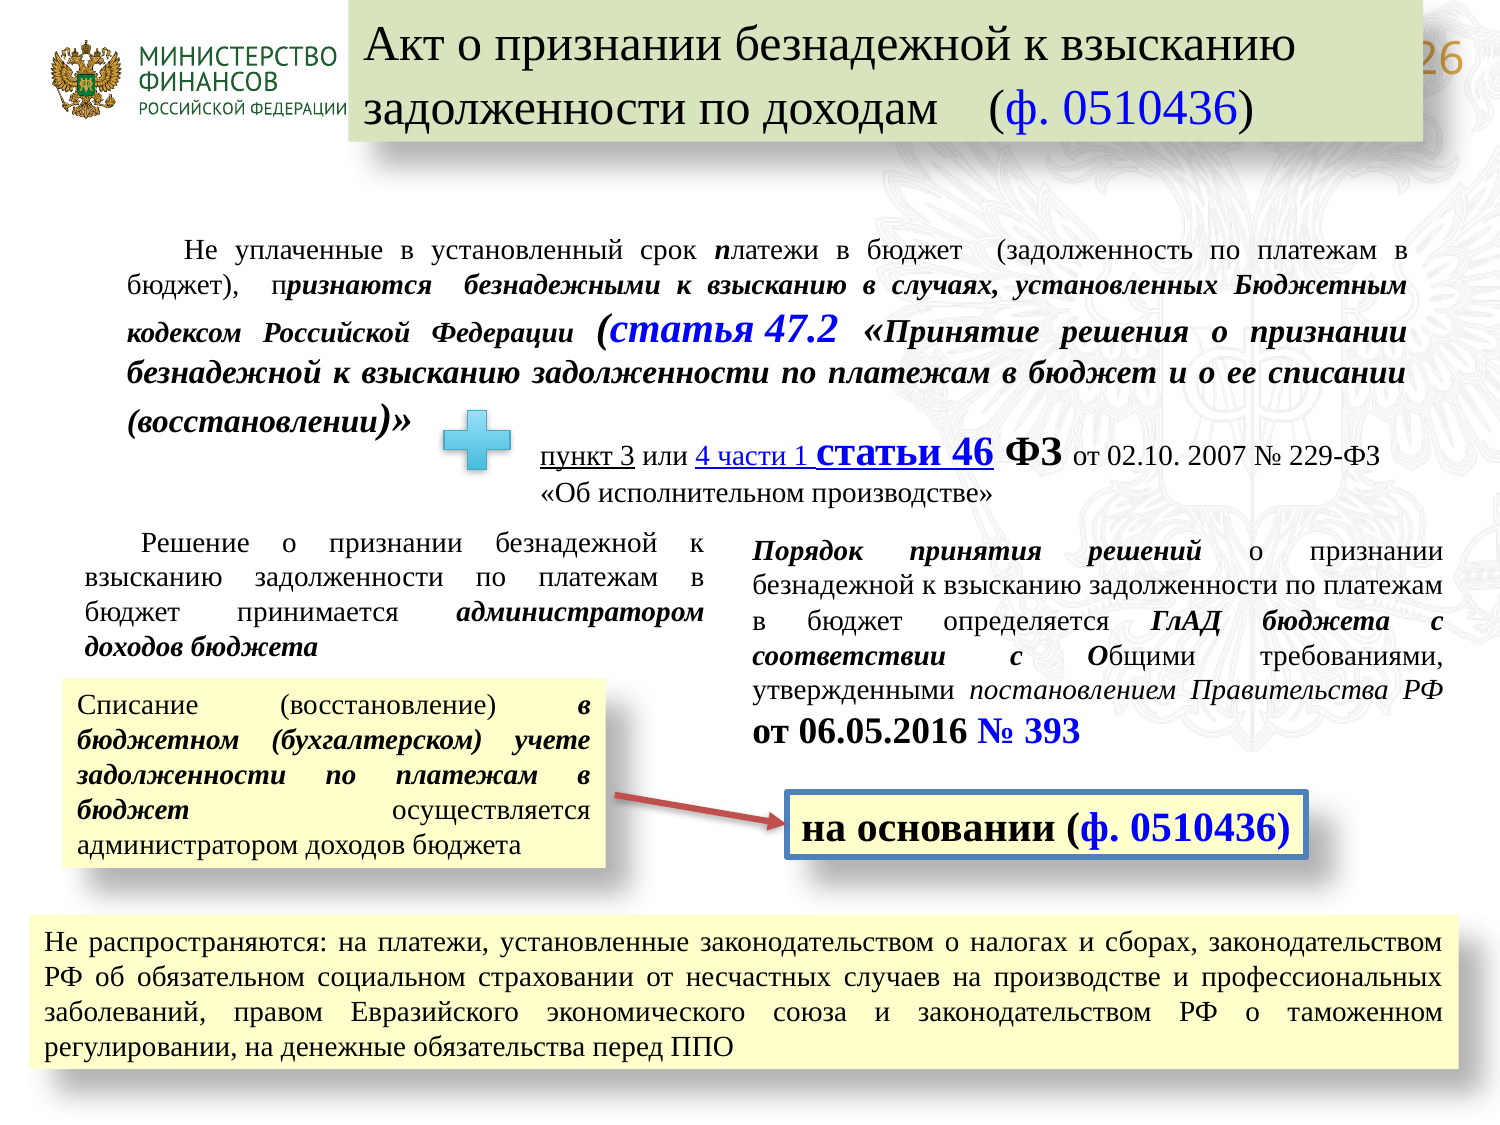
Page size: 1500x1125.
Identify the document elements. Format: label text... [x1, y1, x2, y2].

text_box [614, 794, 786, 825]
text_box Списание (восстановление) в бюджетном (бухгалтерском) учете задолженности по платежам в бюджет осуществляется администратором доходов бюджета [62, 678, 606, 868]
text_box Не уплаченные в установленный срок платежи в бюджет (задолженность по платежам в бюджет), признаются безнадежными к взысканию в случаях, установленных Бюджетным кодексом Российской Федерации (статья 47.2 «Принятие решения о признании безнадежной к взысканию задолженности по платежам в бюджет и о ее списании (восстановлении)» [112, 223, 1424, 448]
text_box на основании (ф. 0510436) [786, 791, 1307, 857]
text_box Акт о признании безнадежной к взысканию задолженности по доходам (ф. 0510436) [348, 0, 1424, 142]
text_box Не распространяются: на платежи, установленные законодательством о налогах и сборах, законодательством РФ об обязательном социальном страховании от несчастных случаев на производстве и профессиональных заболеваний, правом Евразийского экономического союза и законодательством РФ о таможенном регулировании, на денежные обязательства перед ППО [29, 914, 1459, 1070]
text_box [443, 410, 511, 470]
text_box пункт 3 или 4 части 1 статьи 46 ФЗ от 02.10. 2007 № 229-ФЗ «Об исполнительном производстве» [525, 416, 1400, 516]
text_box Порядок принятия решений о признании безнадежной к взысканию задолженности по платежам в бюджет определяется ГлАД бюджета с соответствии с Общими требованиями, утвержденными постановлением Правительства РФ от 06.05.2016 № 393 [737, 523, 1459, 759]
text_box Решение о признании безнадежной к взысканию задолженности по платежам в бюджет принимается администратором доходов бюджета [69, 515, 720, 670]
